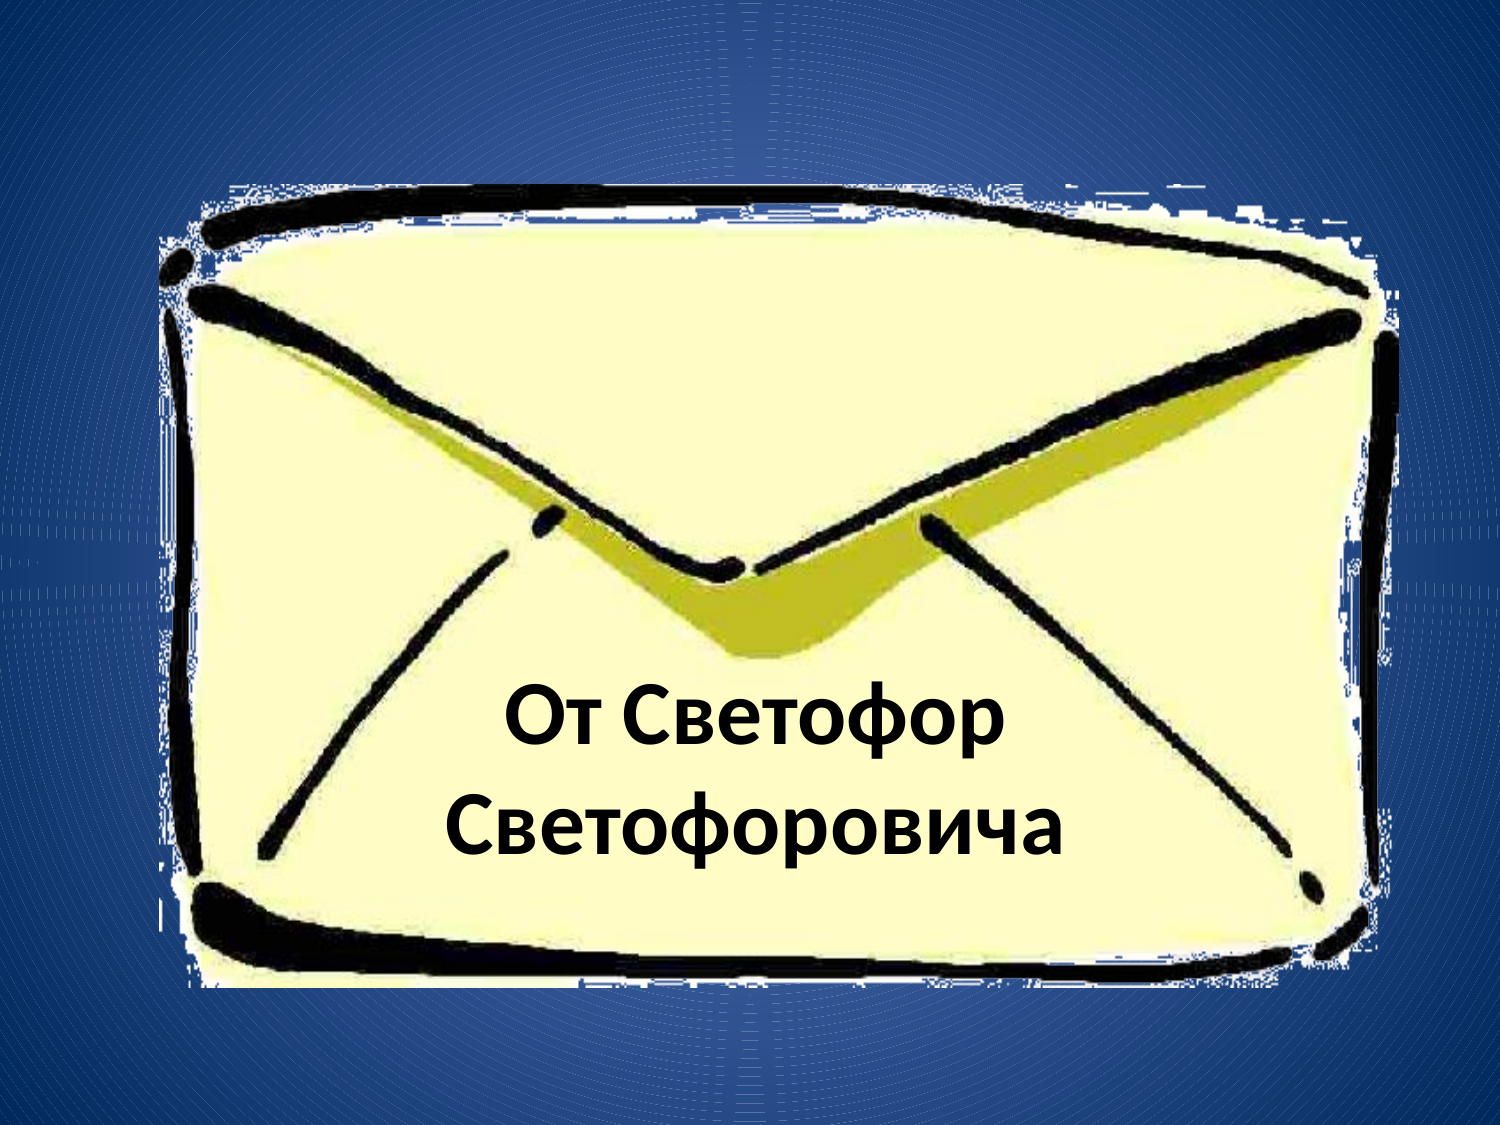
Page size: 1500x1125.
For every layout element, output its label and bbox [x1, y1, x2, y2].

picture [159, 184, 1400, 988]
